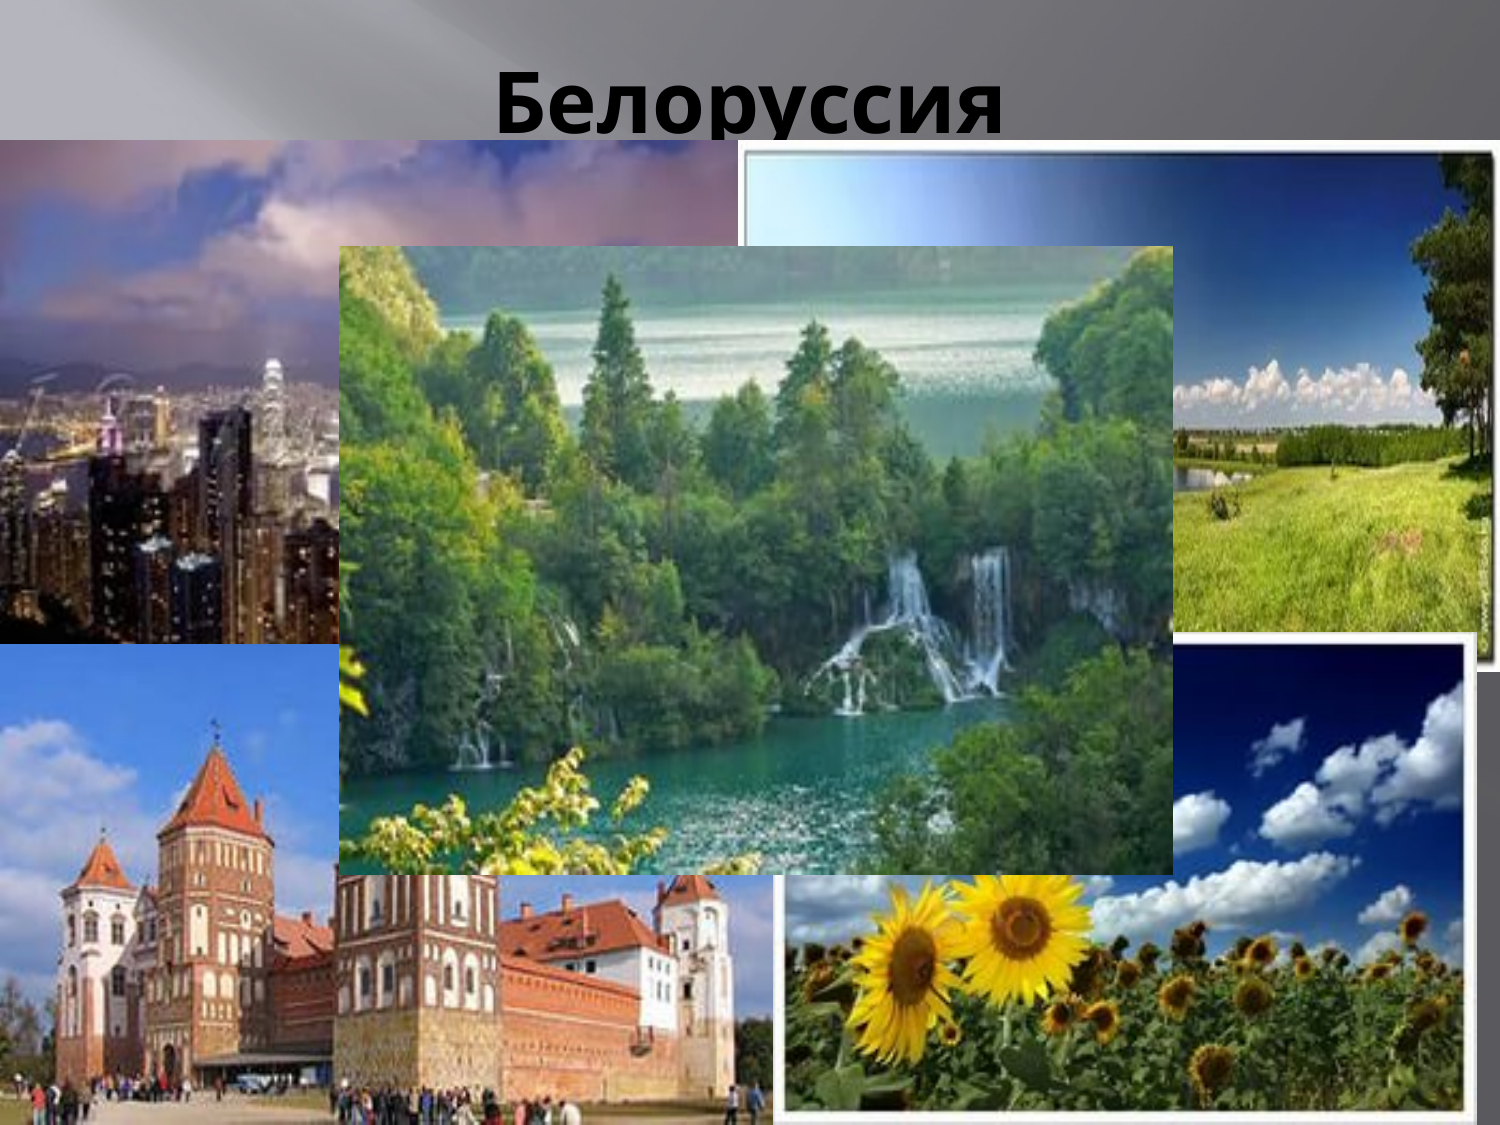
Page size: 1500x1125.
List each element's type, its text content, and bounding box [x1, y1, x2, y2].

picture [0, 140, 1500, 1125]
title Белоруссия [75, 0, 1425, 140]
